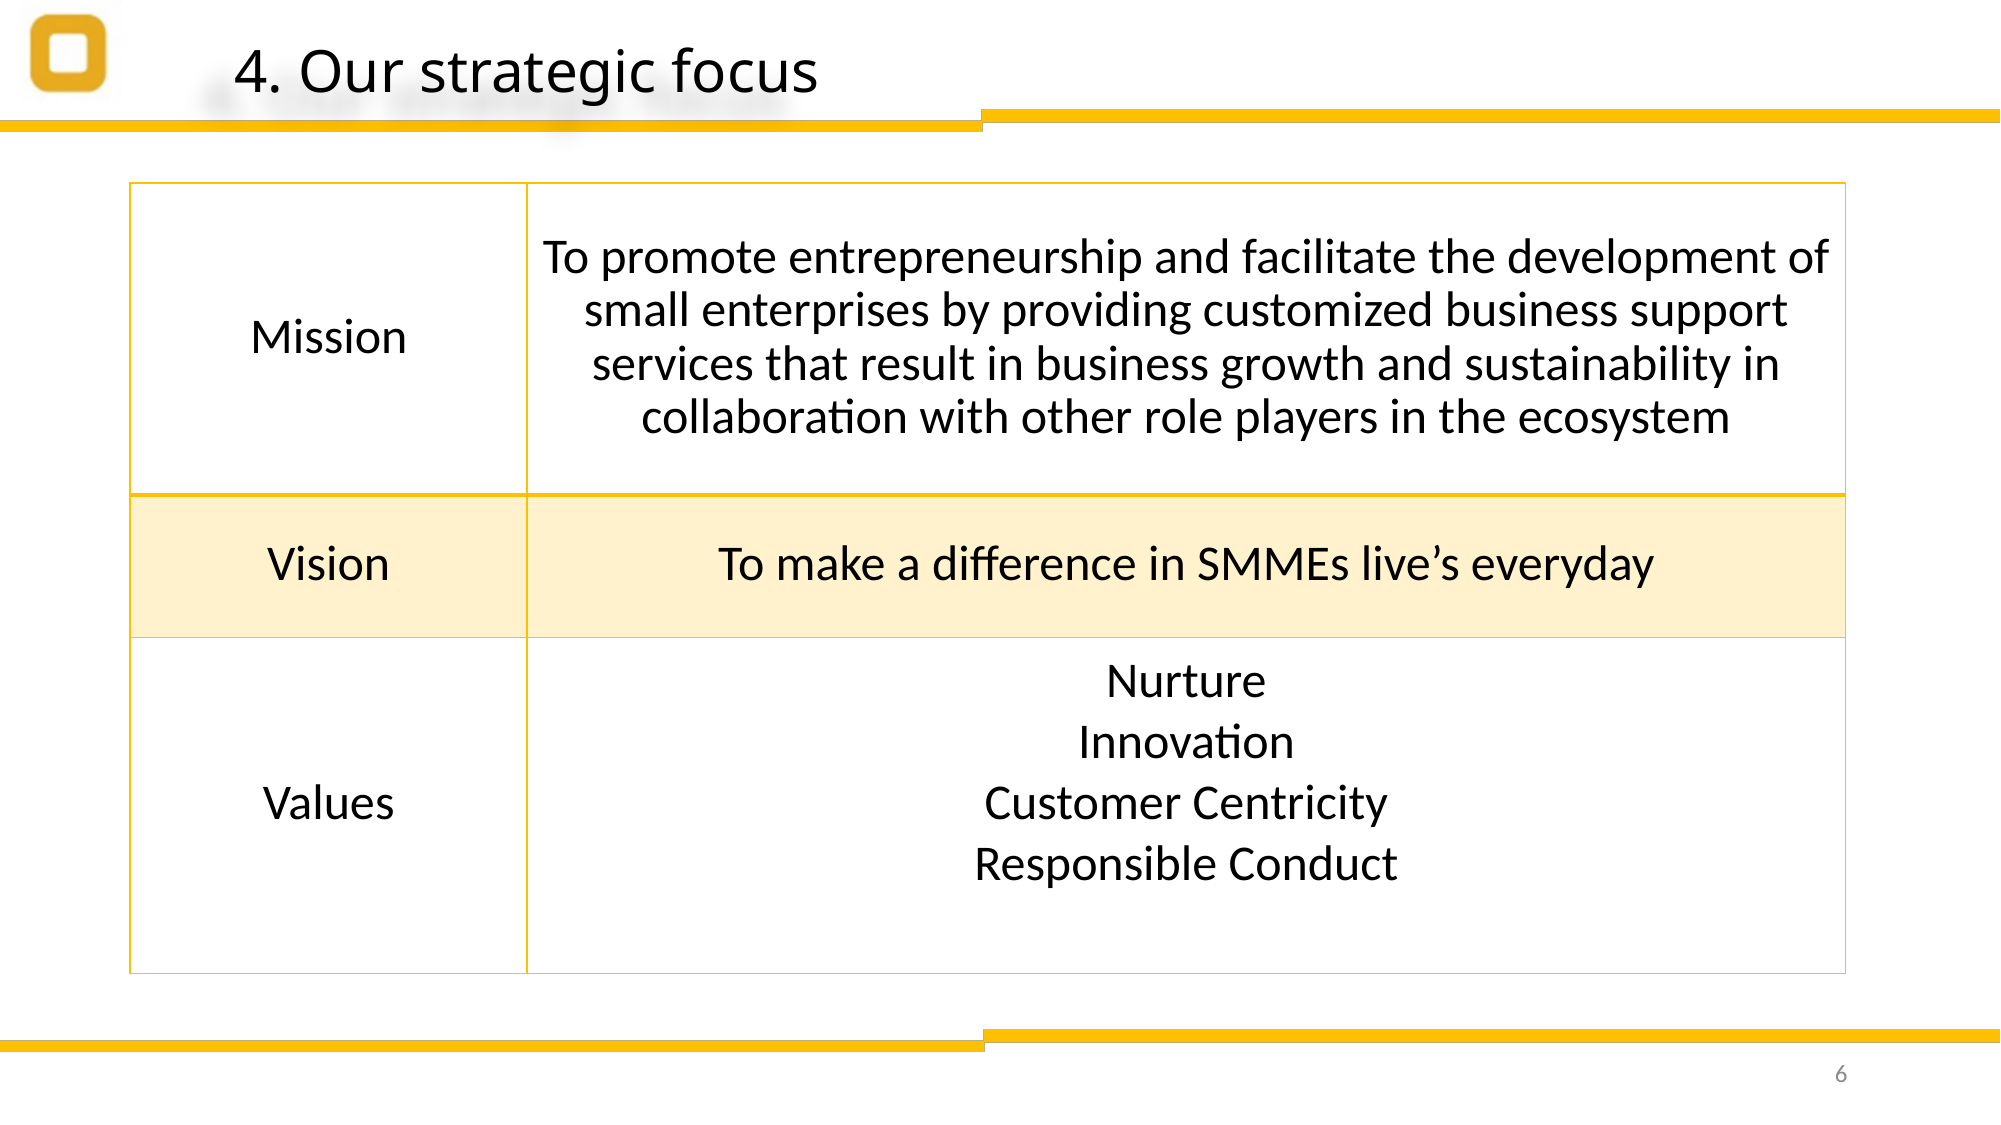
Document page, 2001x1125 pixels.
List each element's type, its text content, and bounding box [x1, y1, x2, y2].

table_cell Vision [131, 497, 526, 637]
text_box 4. Our strategic focus [219, 133, 870, 138]
picture [0, 1029, 2000, 1052]
table_cell Values [131, 638, 526, 973]
table_cell Nurture Innovation Customer Centricity Responsible Conduct [528, 638, 1845, 973]
table_cell To make a difference in SMMEs live’s everyday [528, 497, 1845, 637]
table_header To promote entrepreneurship and facilitate the development of small enterprises by providing customized business support services that result in business growth and sustainability in collaboration with other role players in the ecosystem [528, 184, 1845, 493]
slide_number 6 [1412, 1052, 1863, 1103]
picture [0, 0, 2000, 133]
text_box 4. Our strategic focus [219, 0, 870, 109]
table_header Mission [131, 184, 526, 493]
